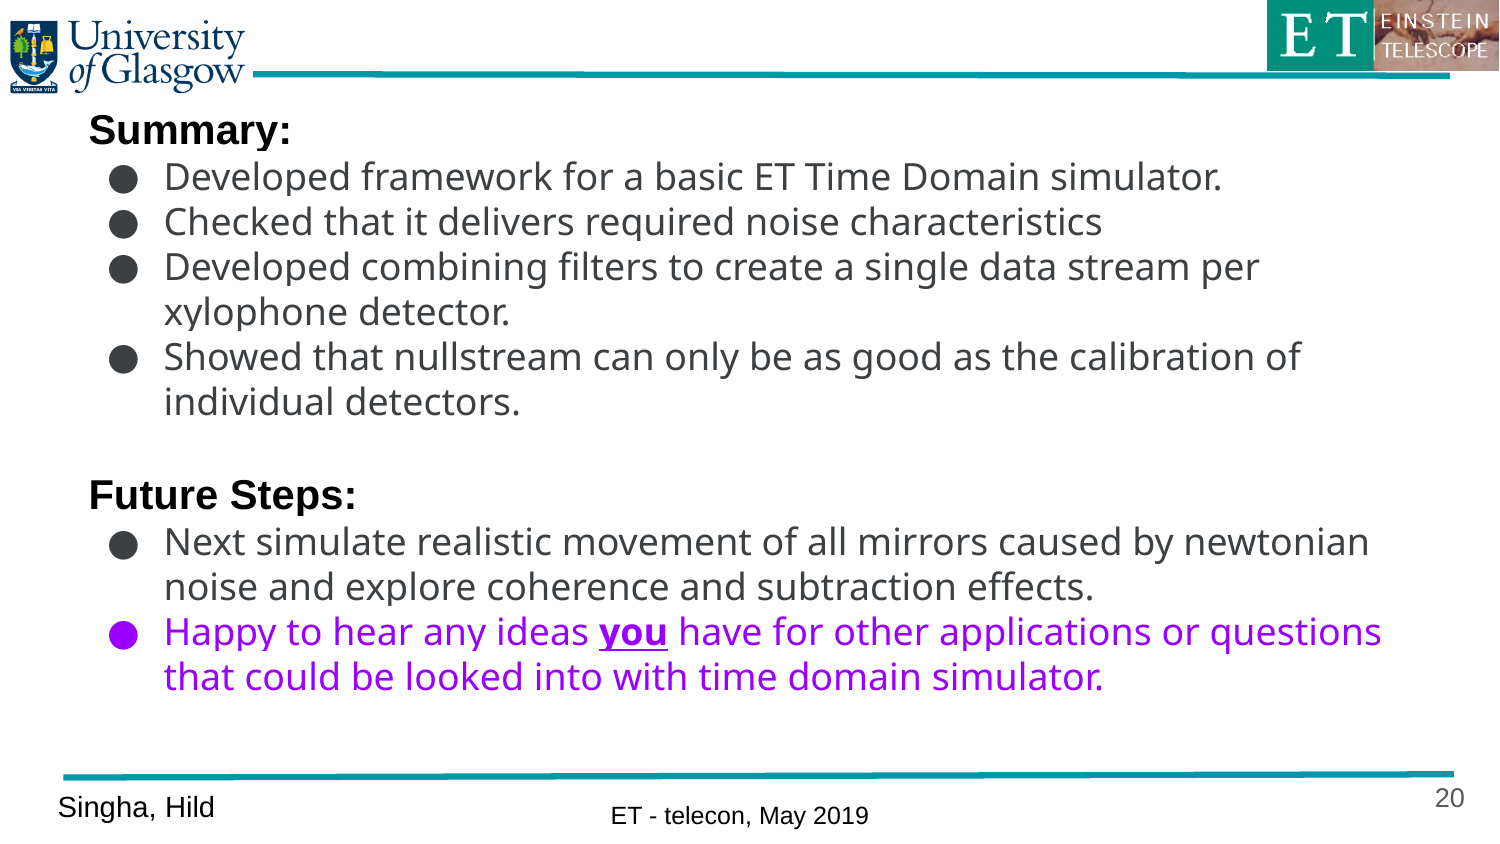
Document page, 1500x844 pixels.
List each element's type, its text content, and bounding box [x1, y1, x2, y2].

picture [1266, 0, 1500, 72]
text_box Singha, Hild [42, 773, 509, 815]
text_box Summary: Developed framework for a basic ET Time Domain simulator. Checked that it delivers required noise characteristics Developed combining filters to create a single data stream per xylophone detector. Showed that nullstream can only be as good as the calibration of individual detectors. Future Steps: Next simulate realistic movement of all mirrors caused by newtonian noise and explore coherence and subtraction effects. Happy to hear any ideas you have for other applications or questions that could be looked into with time domain simulator. [73, 88, 1435, 765]
picture [0, 3, 253, 112]
slide_number ‹#› [1389, 764, 1480, 830]
